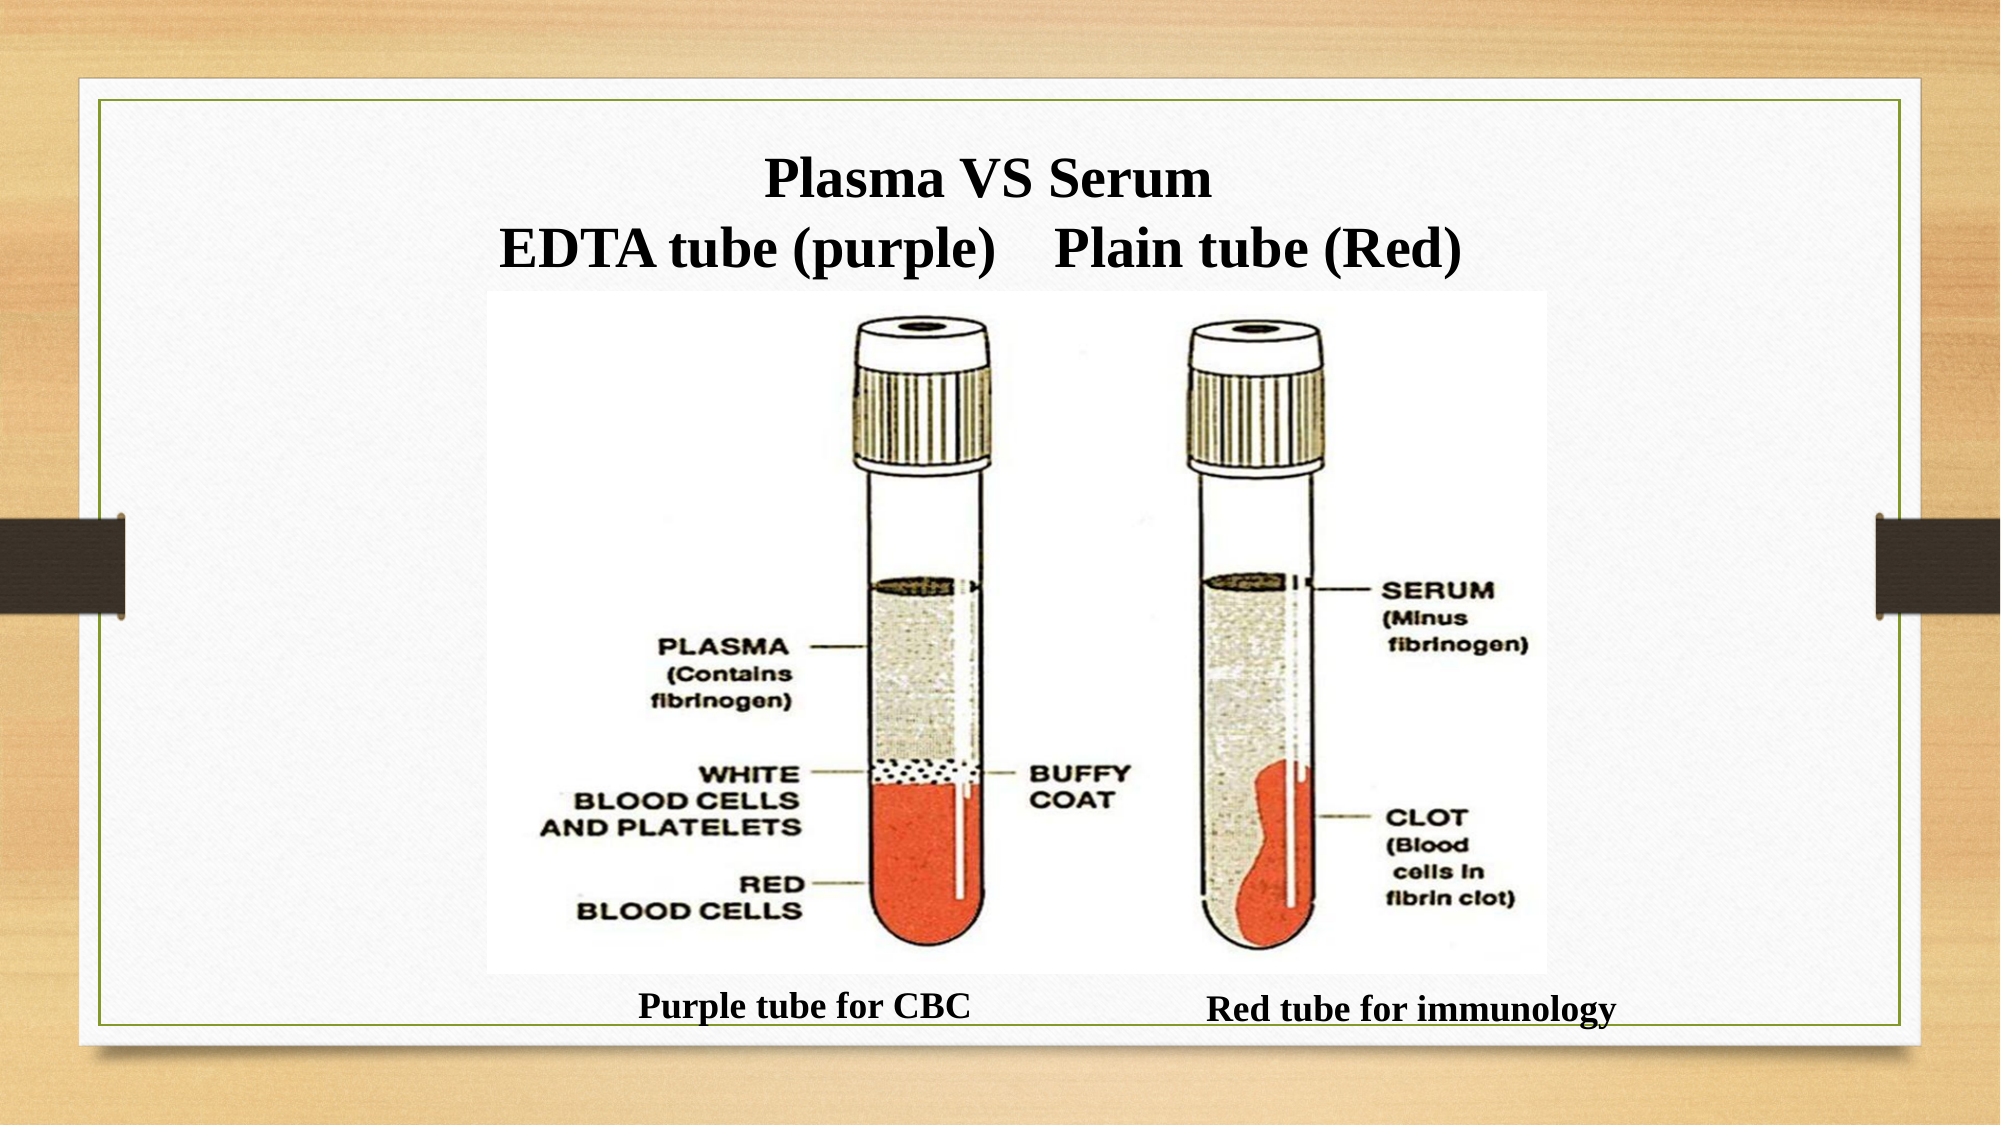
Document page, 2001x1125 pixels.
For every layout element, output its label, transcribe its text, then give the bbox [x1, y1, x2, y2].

picture [0, 0, 2001, 1125]
text_box Purple tube for CBC [623, 974, 988, 1034]
text_box Red tube for immunology [1191, 976, 1633, 1037]
text_box Plasma VS Serum EDTA tube (purple) Plain tube (Red) [218, 132, 1760, 287]
